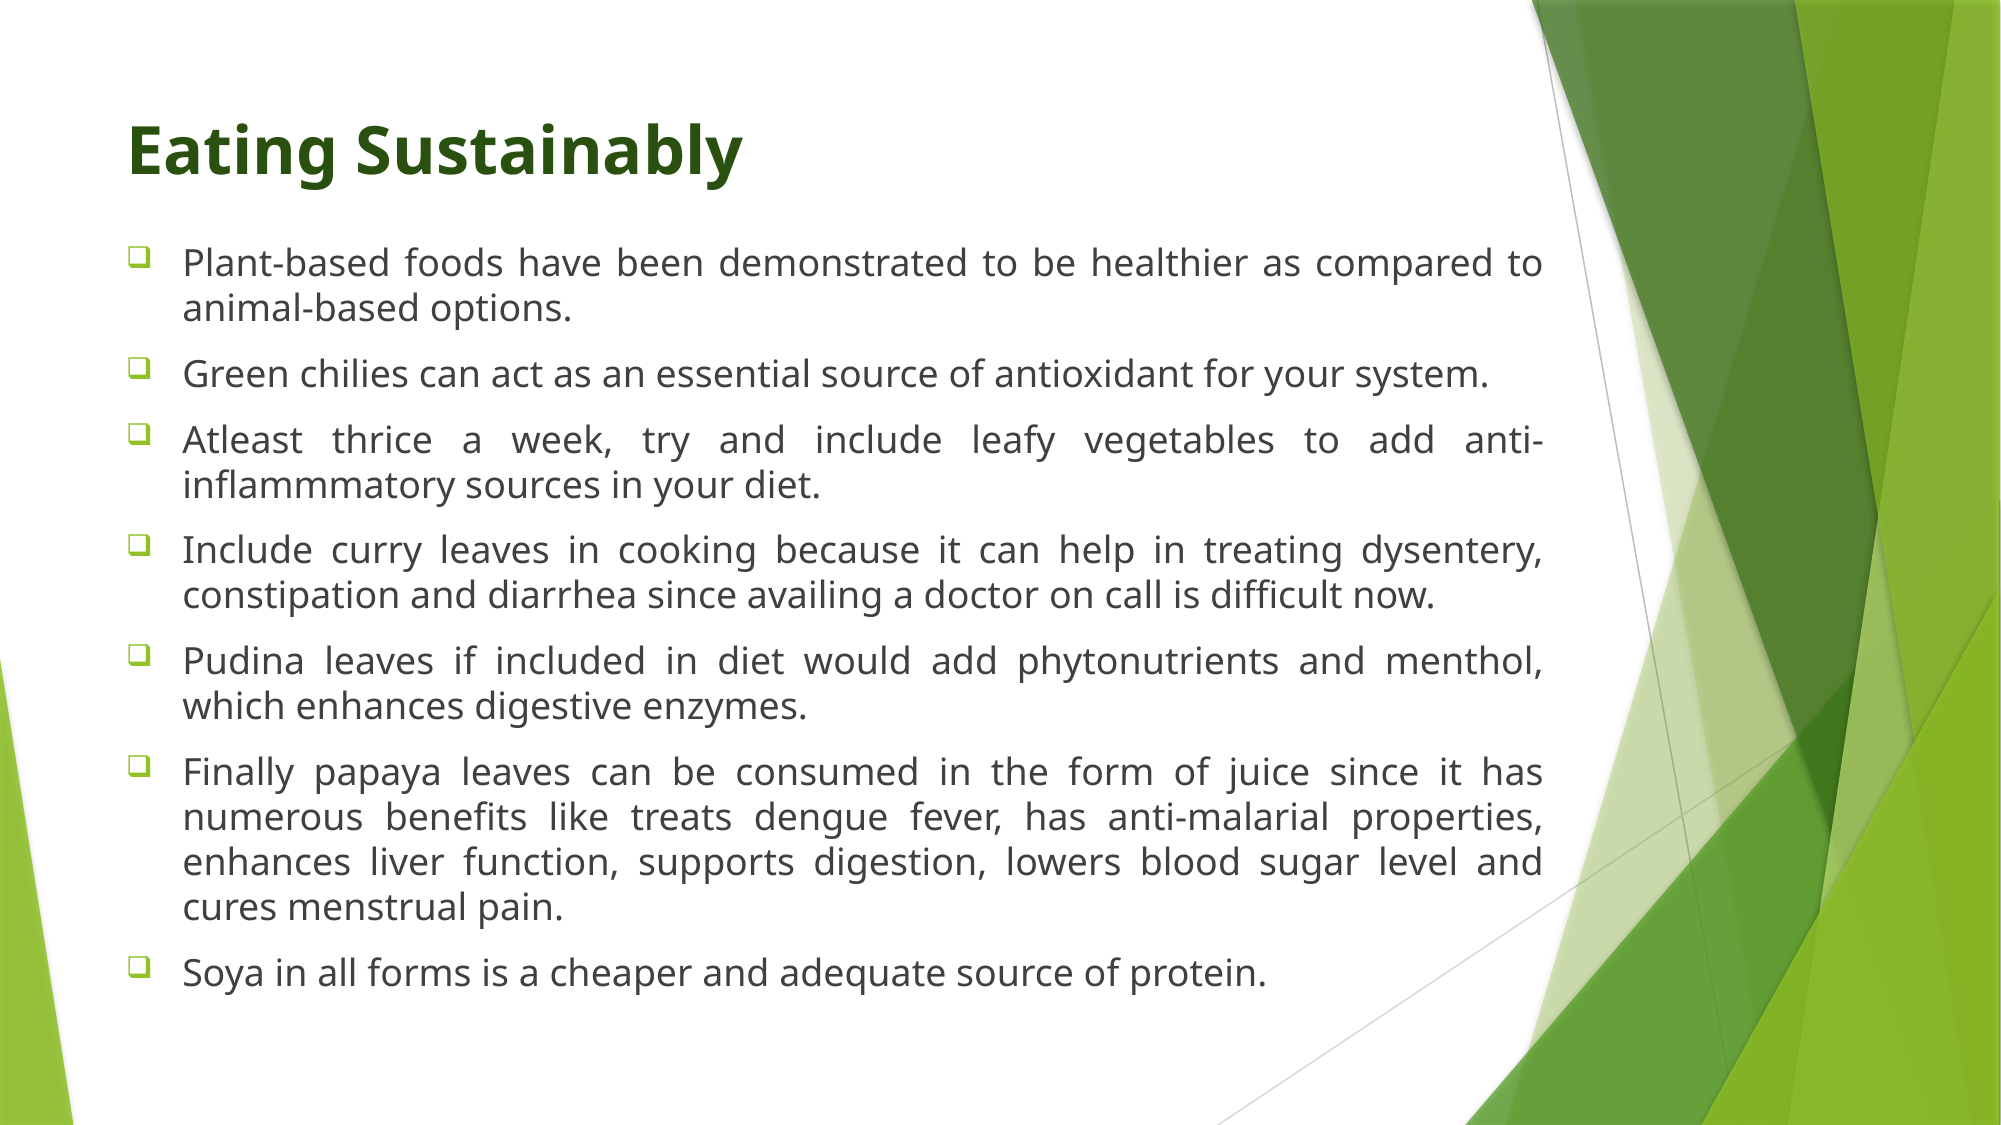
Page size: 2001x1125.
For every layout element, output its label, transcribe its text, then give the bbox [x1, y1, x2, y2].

list Plant-based foods have been demonstrated to be healthier as compared to animal-based options. Green chilies can act as an essential source of antioxidant for your system. Atleast thrice a week, try and include leafy vegetables to add anti-inflammmatory sources in your diet. Include curry leaves in cooking because it can help in treating dysentery, constipation and diarrhea since availing a doctor on call is difficult now. Pudina leaves if included in diet would add phytonutrients and menthol, which enhances digestive enzymes. Finally papaya leaves can be consumed in the form of juice since it has numerous benefits like treats dengue fever, has anti-malarial properties, enhances liver function, supports digestion, lowers blood sugar level and cures menstrual pain. Soya in all forms is a cheaper and adequate source of protein. [111, 231, 1560, 1035]
title Eating Sustainably [111, 99, 1522, 228]
